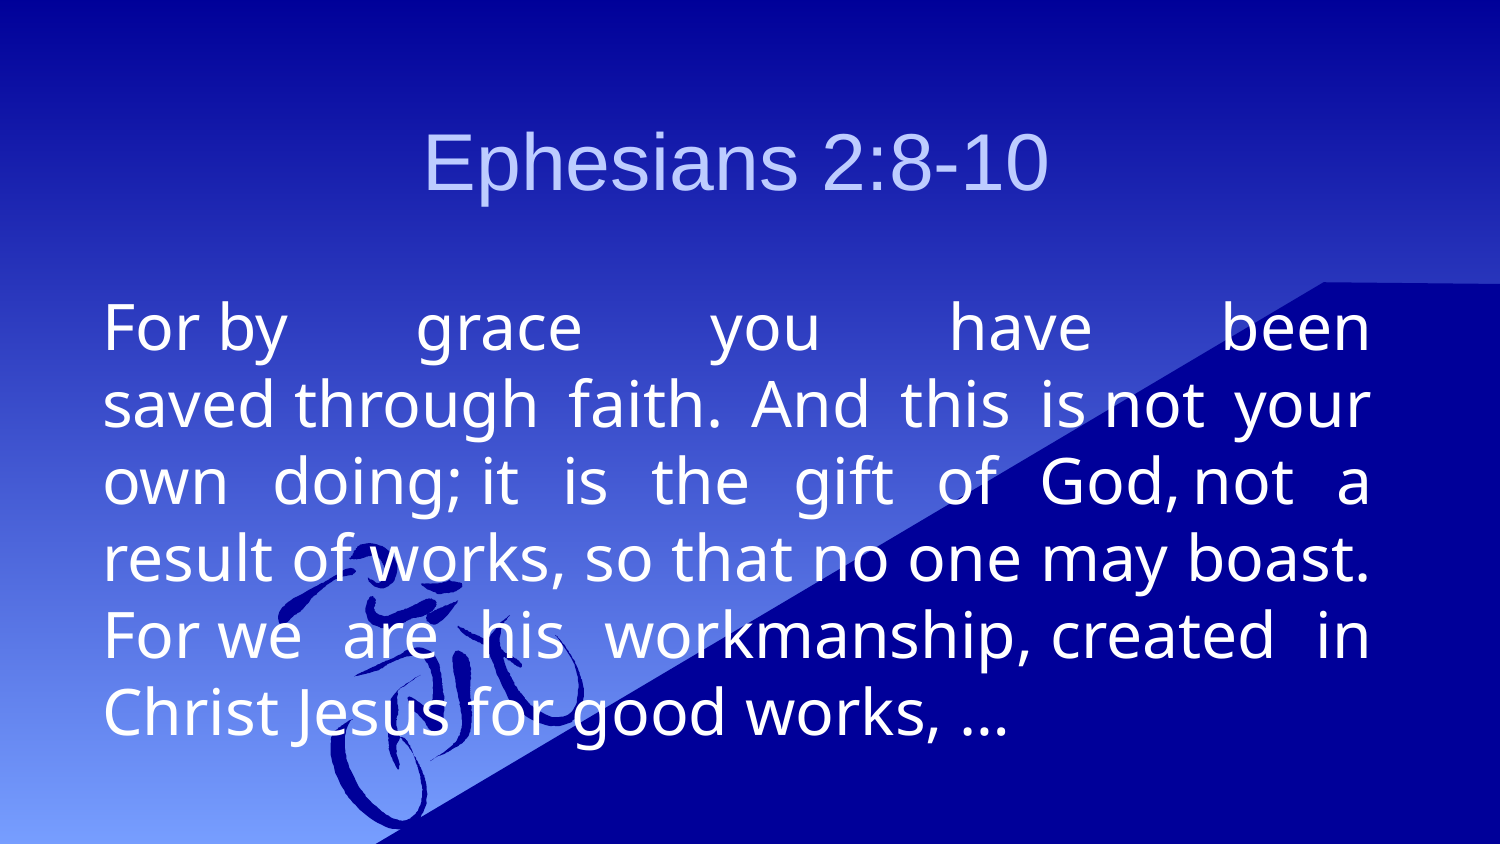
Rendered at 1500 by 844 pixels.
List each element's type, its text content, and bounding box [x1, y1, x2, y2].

subtitle Ephesians 2:8-10 For by grace you have been saved through faith. And this is not your own doing; it is the gift of God, not a result of works, so that no one may boast. For we are his workmanship, created in Christ Jesus for good works, … [87, 0, 1388, 773]
